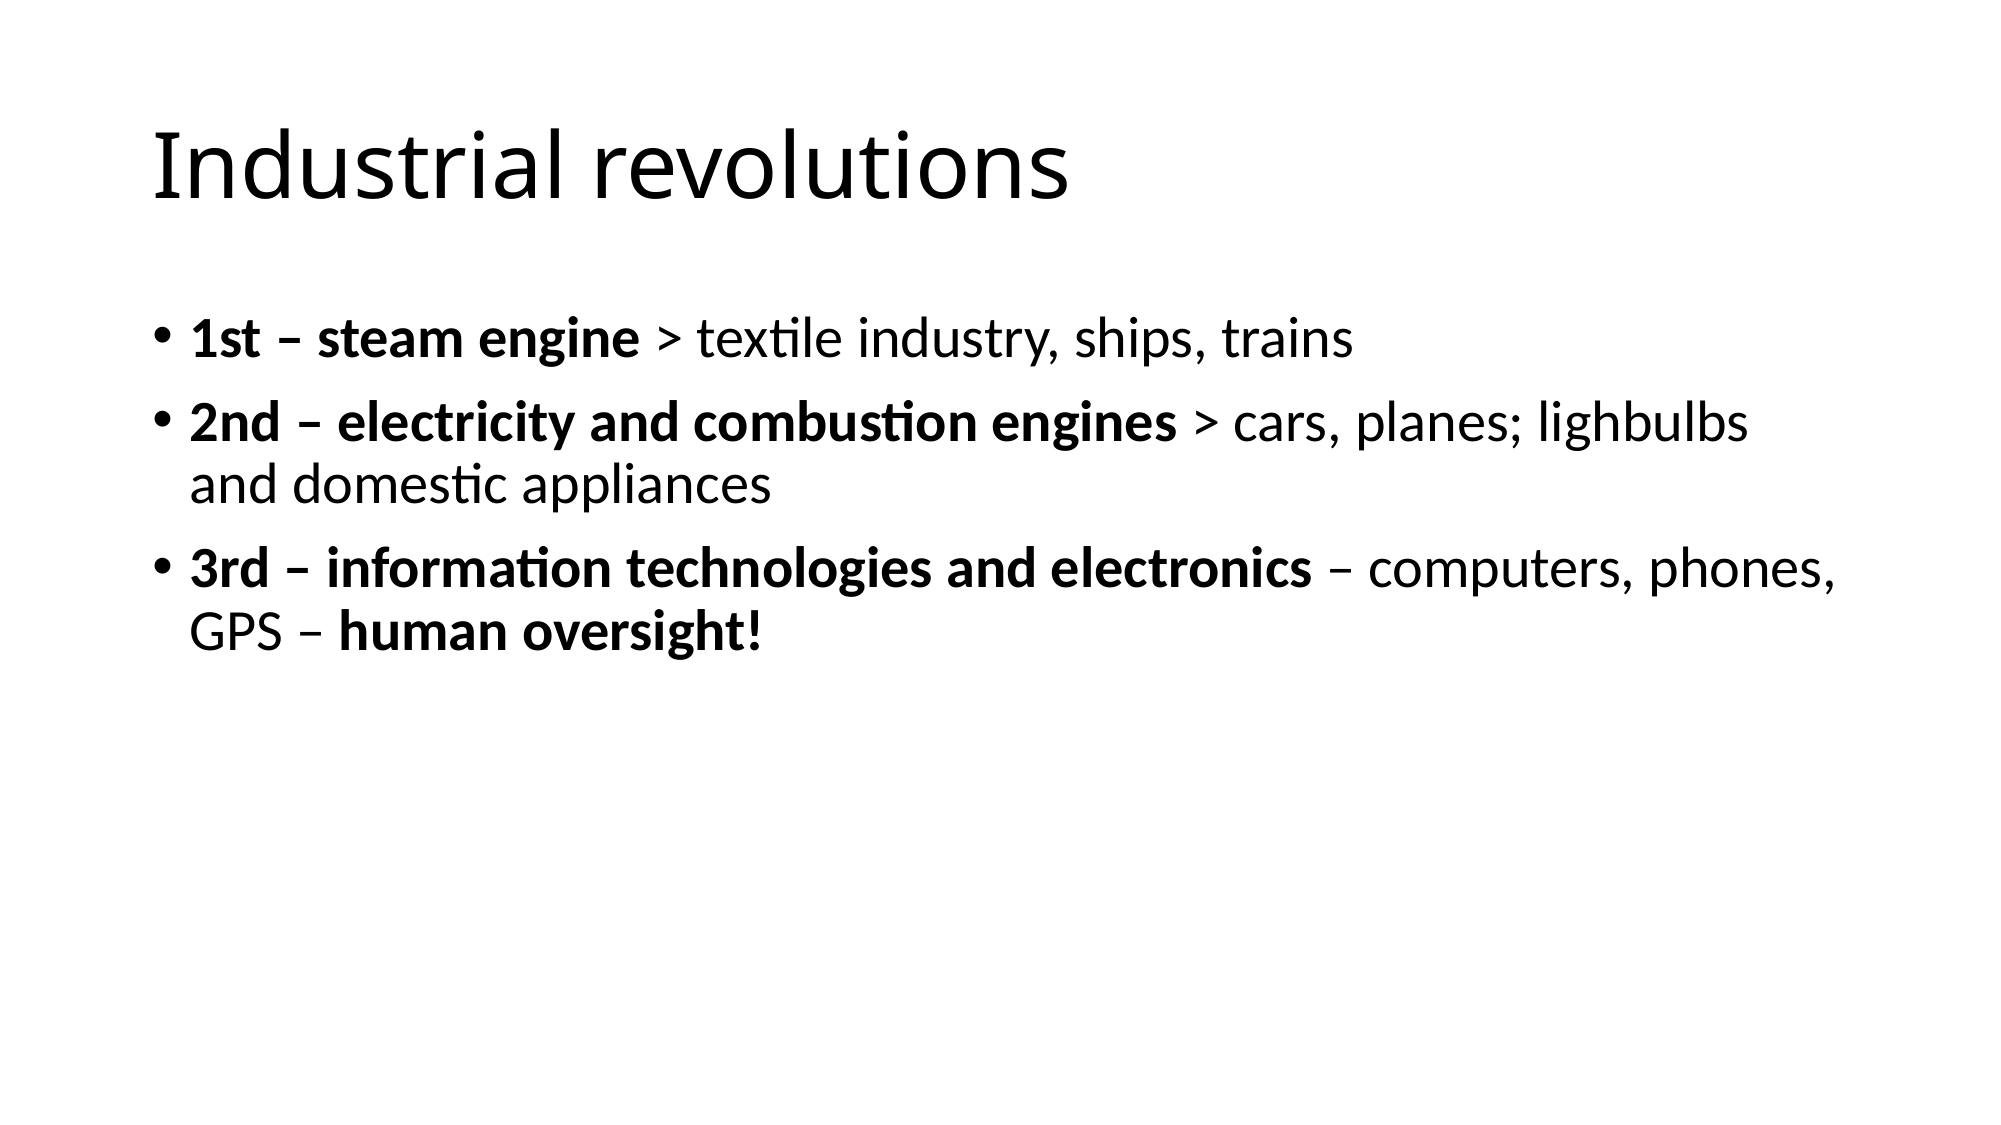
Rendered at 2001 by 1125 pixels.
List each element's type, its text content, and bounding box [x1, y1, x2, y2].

list 1st – steam engine > textile industry, ships, trains 2nd – electricity and combustion engines > cars, planes; lighbulbs and domestic appliances 3rd – information technologies and electronics – computers, phones, GPS – human oversight! [137, 299, 1863, 1014]
title Industrial revolutions [137, 59, 1863, 278]
